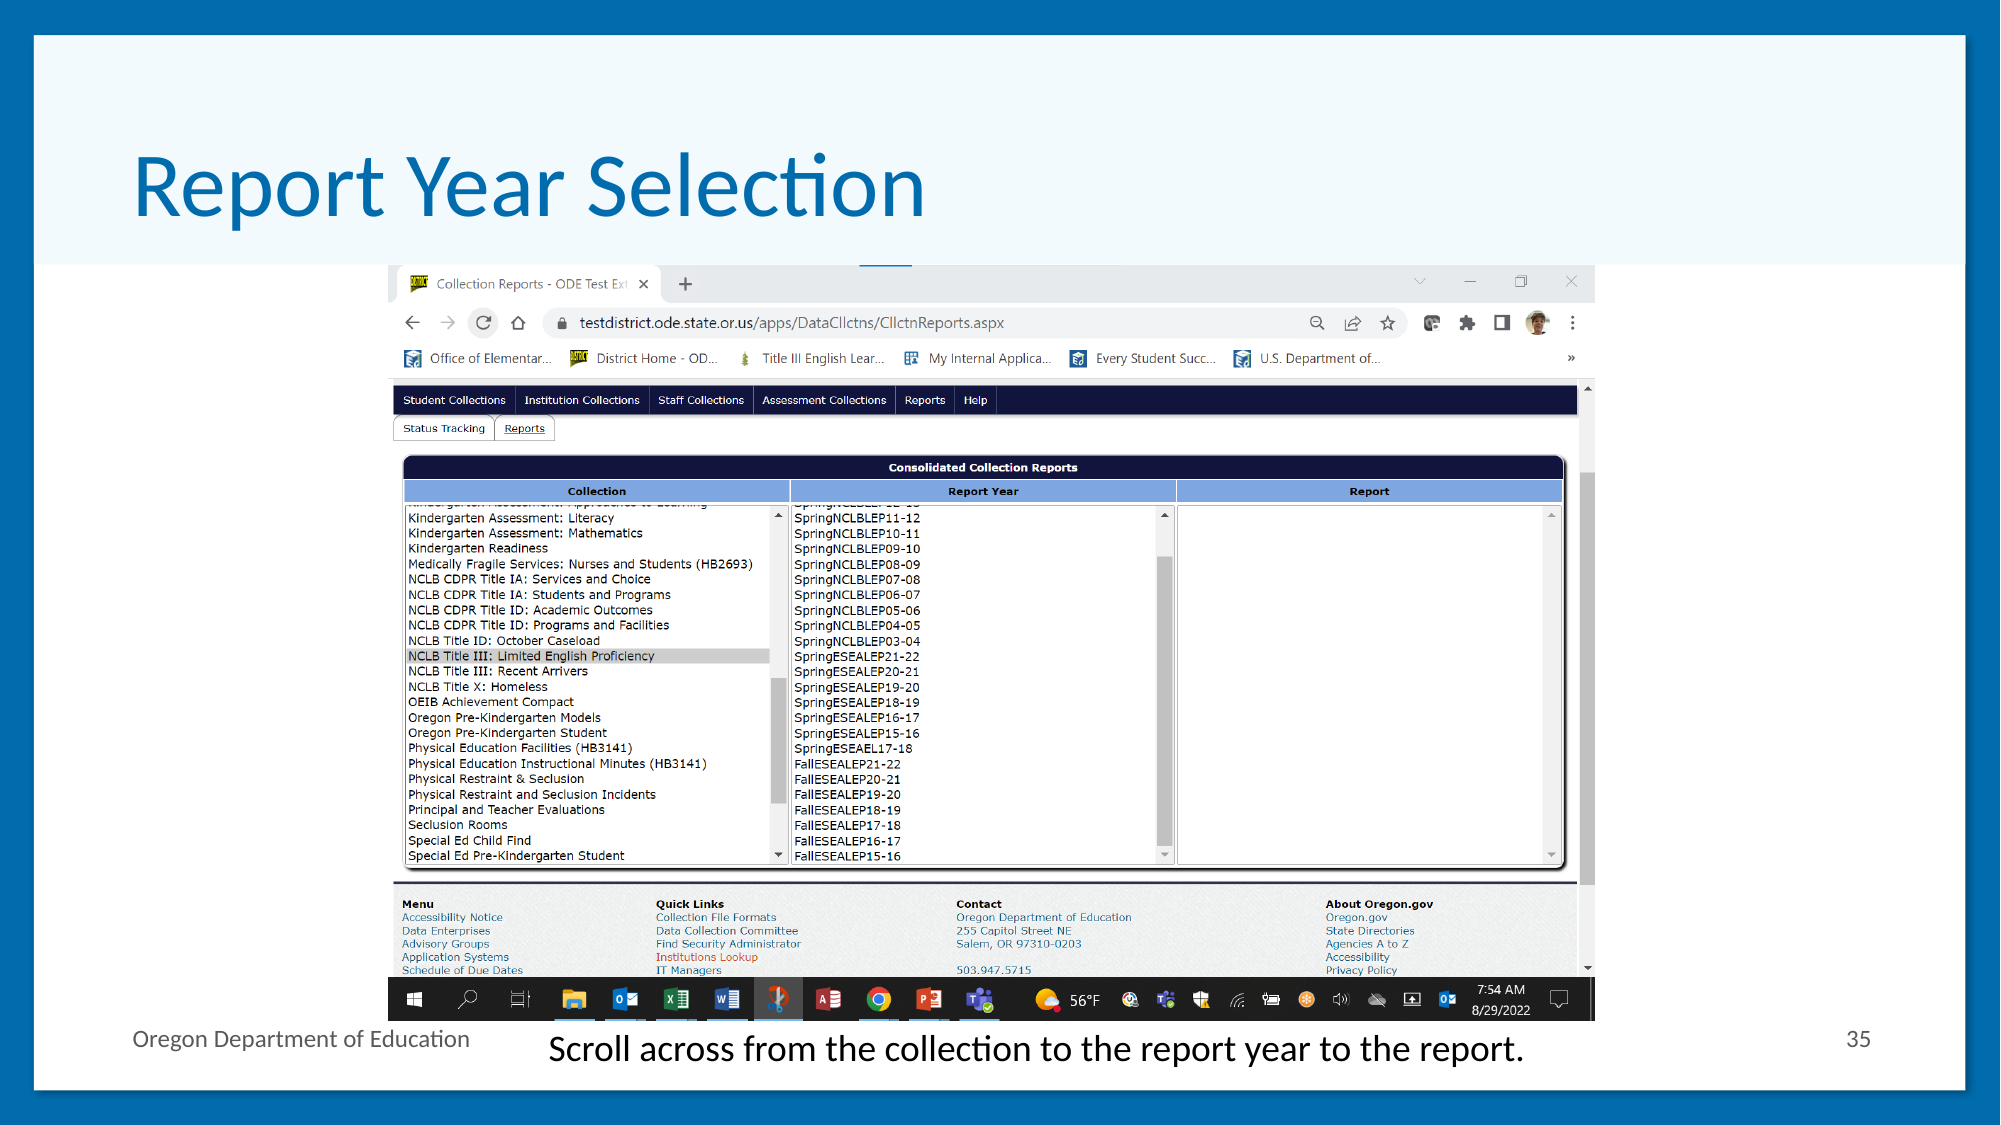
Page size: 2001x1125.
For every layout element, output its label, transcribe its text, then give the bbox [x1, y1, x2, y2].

slide_number 35 [1595, 1007, 1887, 1068]
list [388, 265, 1595, 1021]
text_box Scroll across from the collection to the report year to the report. [533, 1016, 1642, 1077]
footer Oregon Department of Education [117, 1007, 533, 1068]
title Report Year Selection [117, 75, 1887, 244]
